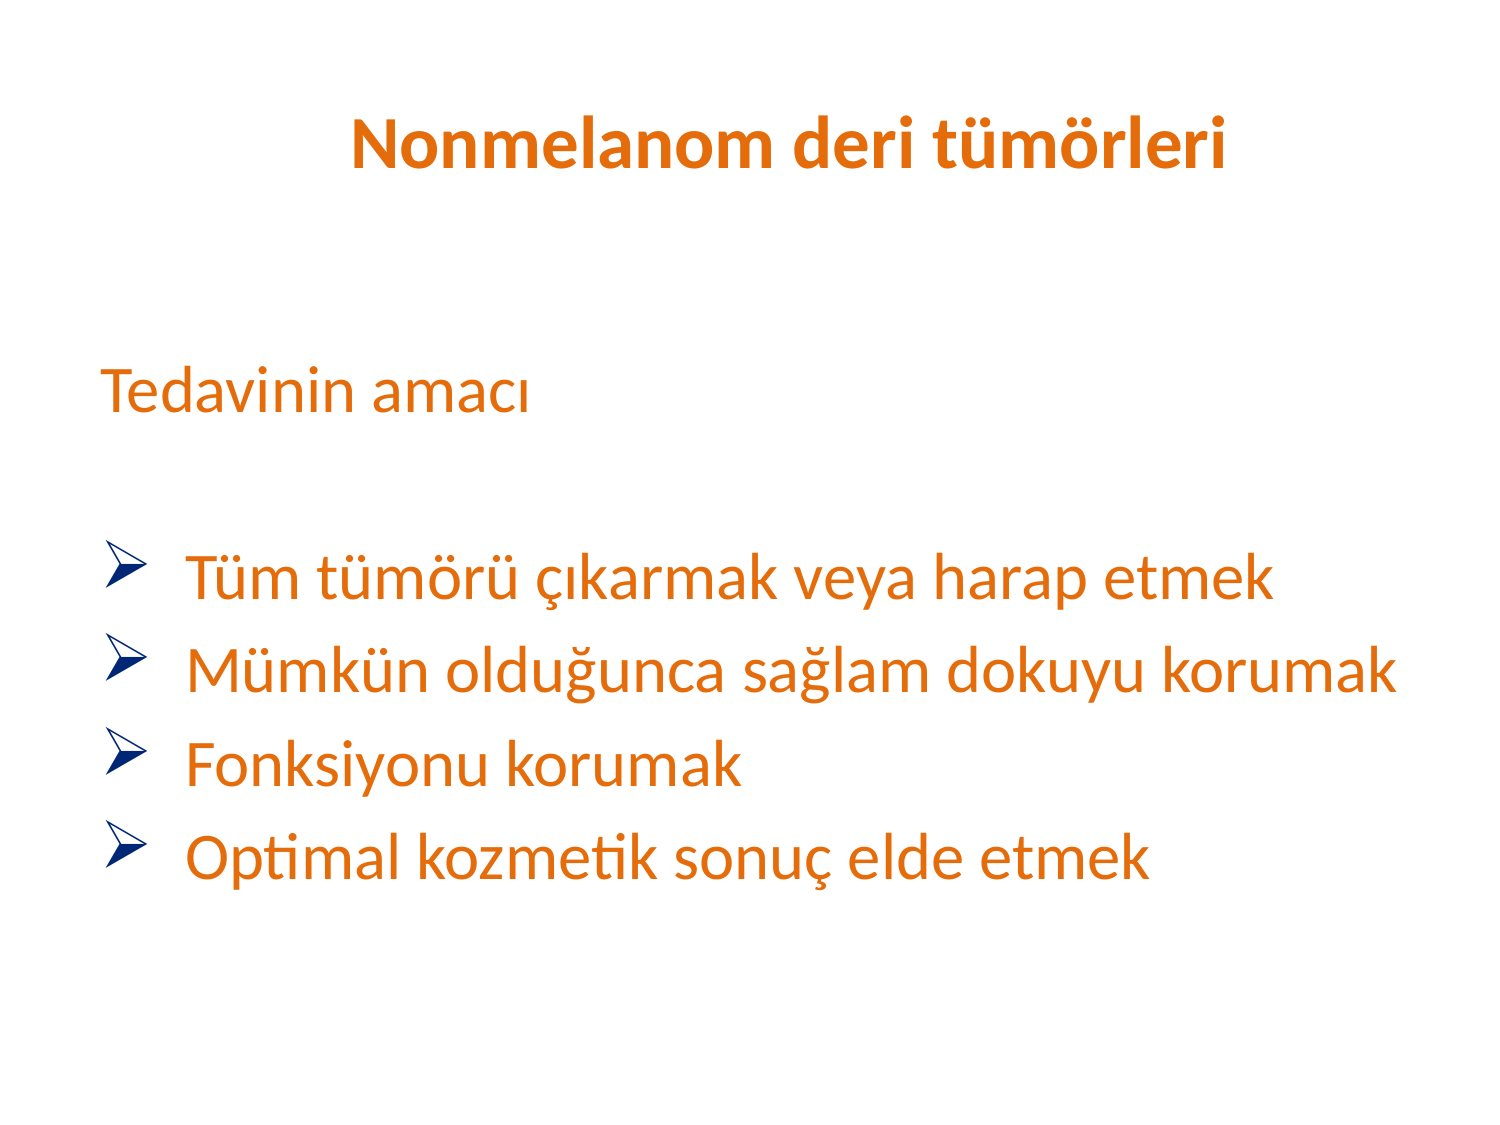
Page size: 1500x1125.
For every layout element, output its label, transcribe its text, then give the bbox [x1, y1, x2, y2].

title Nonmelanom deri tümörleri [75, 45, 1425, 233]
list Tedavinin amacı Tüm tümörü çıkarmak veya harap etmek Mümkün olduğunca sağlam dokuyu korumak Fonksiyonu korumak Optimal kozmetik sonuç elde etmek [75, 338, 1425, 1081]
